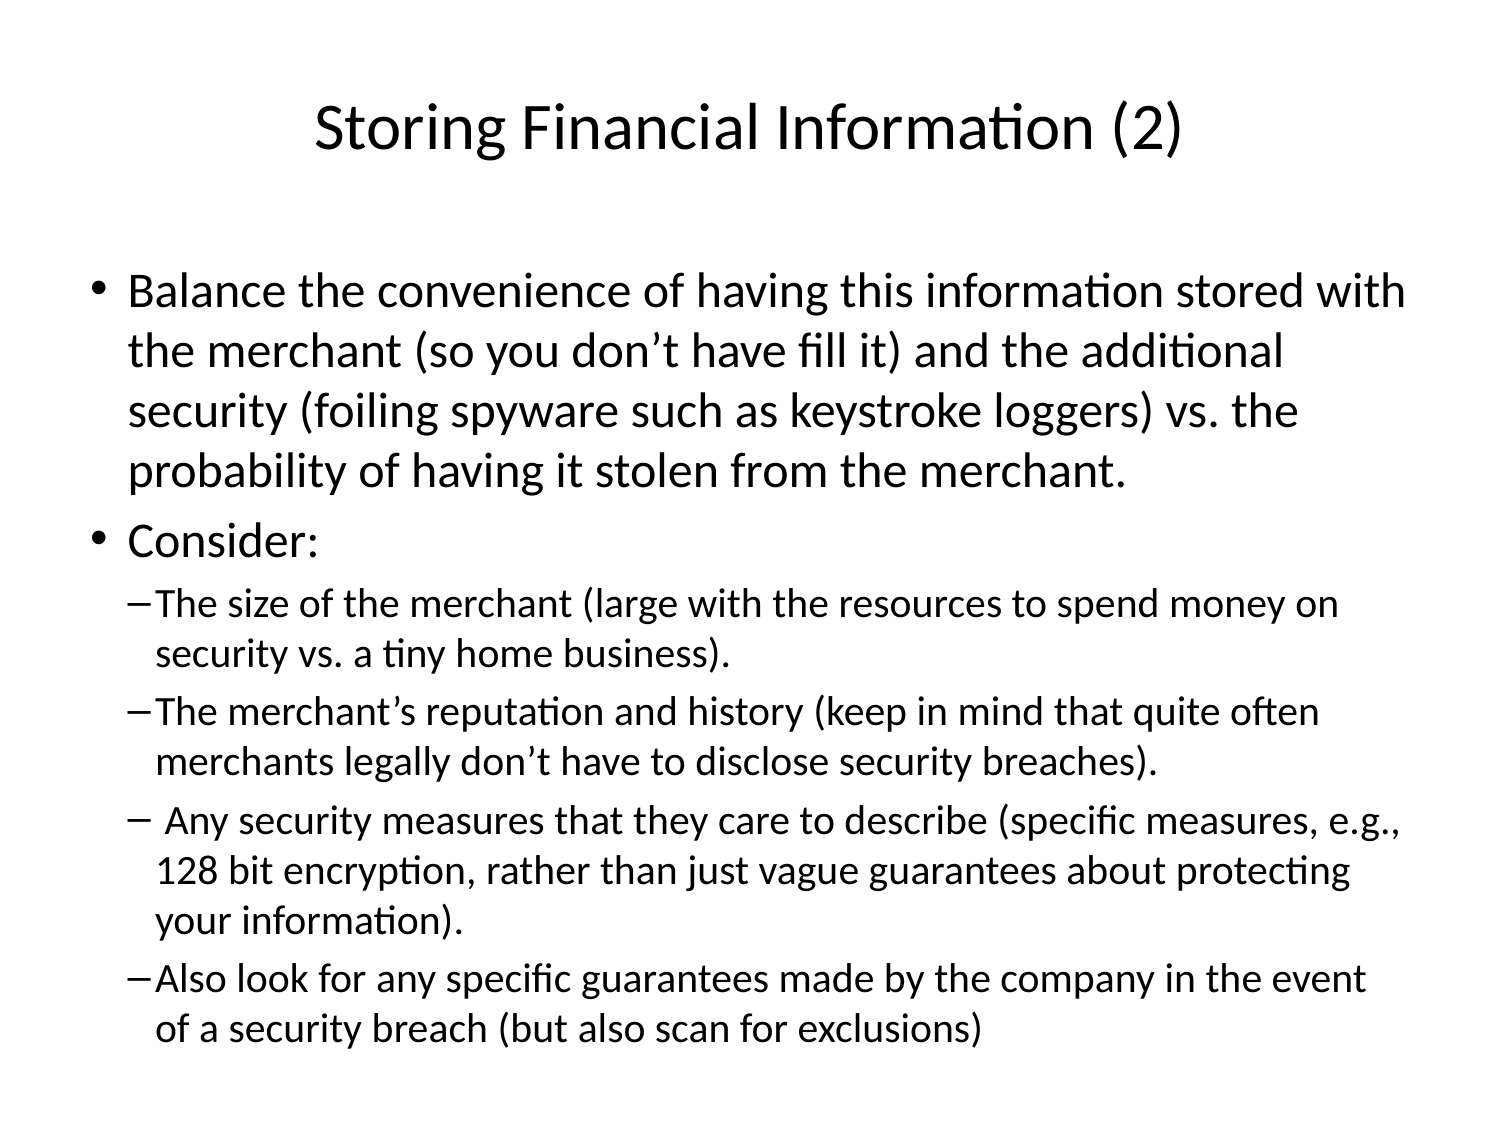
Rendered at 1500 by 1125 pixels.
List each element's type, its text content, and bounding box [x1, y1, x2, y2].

title Storing Financial Information (2) [75, 45, 1425, 200]
list Balance the convenience of having this information stored with the merchant (so you don’t have fill it) and the additional security (foiling spyware such as keystroke loggers) vs. the probability of having it stolen from the merchant. Consider: The size of the merchant (large with the resources to spend money on security vs. a tiny home business). The merchant’s reputation and history (keep in mind that quite often merchants legally don’t have to disclose security breaches). Any security measures that they care to describe (specific measures, e.g., 128 bit encryption, rather than just vague guarantees about protecting your information). Also look for any specific guarantees made by the company in the event of a security breach (but also scan for exclusions) [75, 249, 1425, 1075]
